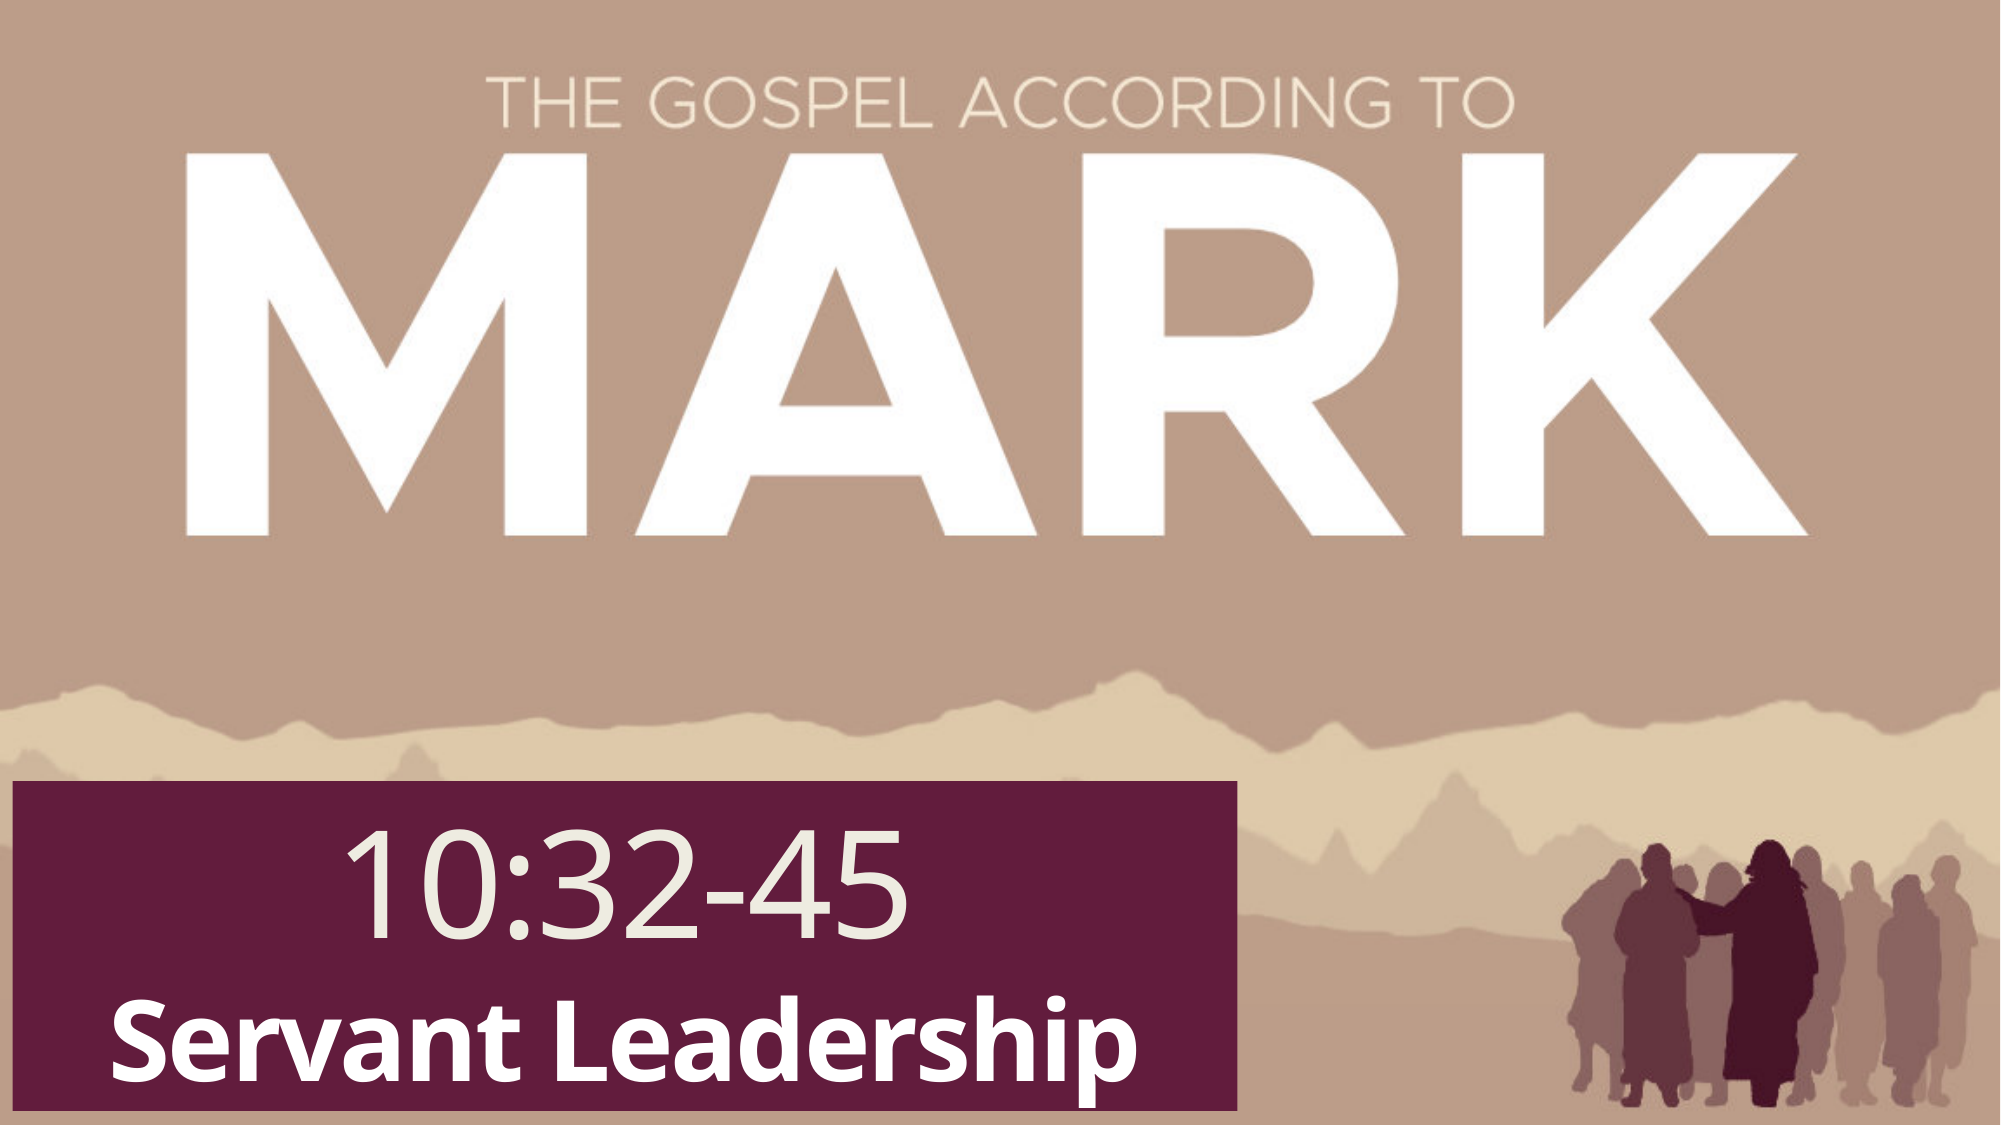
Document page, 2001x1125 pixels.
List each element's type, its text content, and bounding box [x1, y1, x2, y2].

picture [0, 0, 2001, 1125]
text_box 10:32-45 Servant Leadership [12, 781, 1238, 1111]
